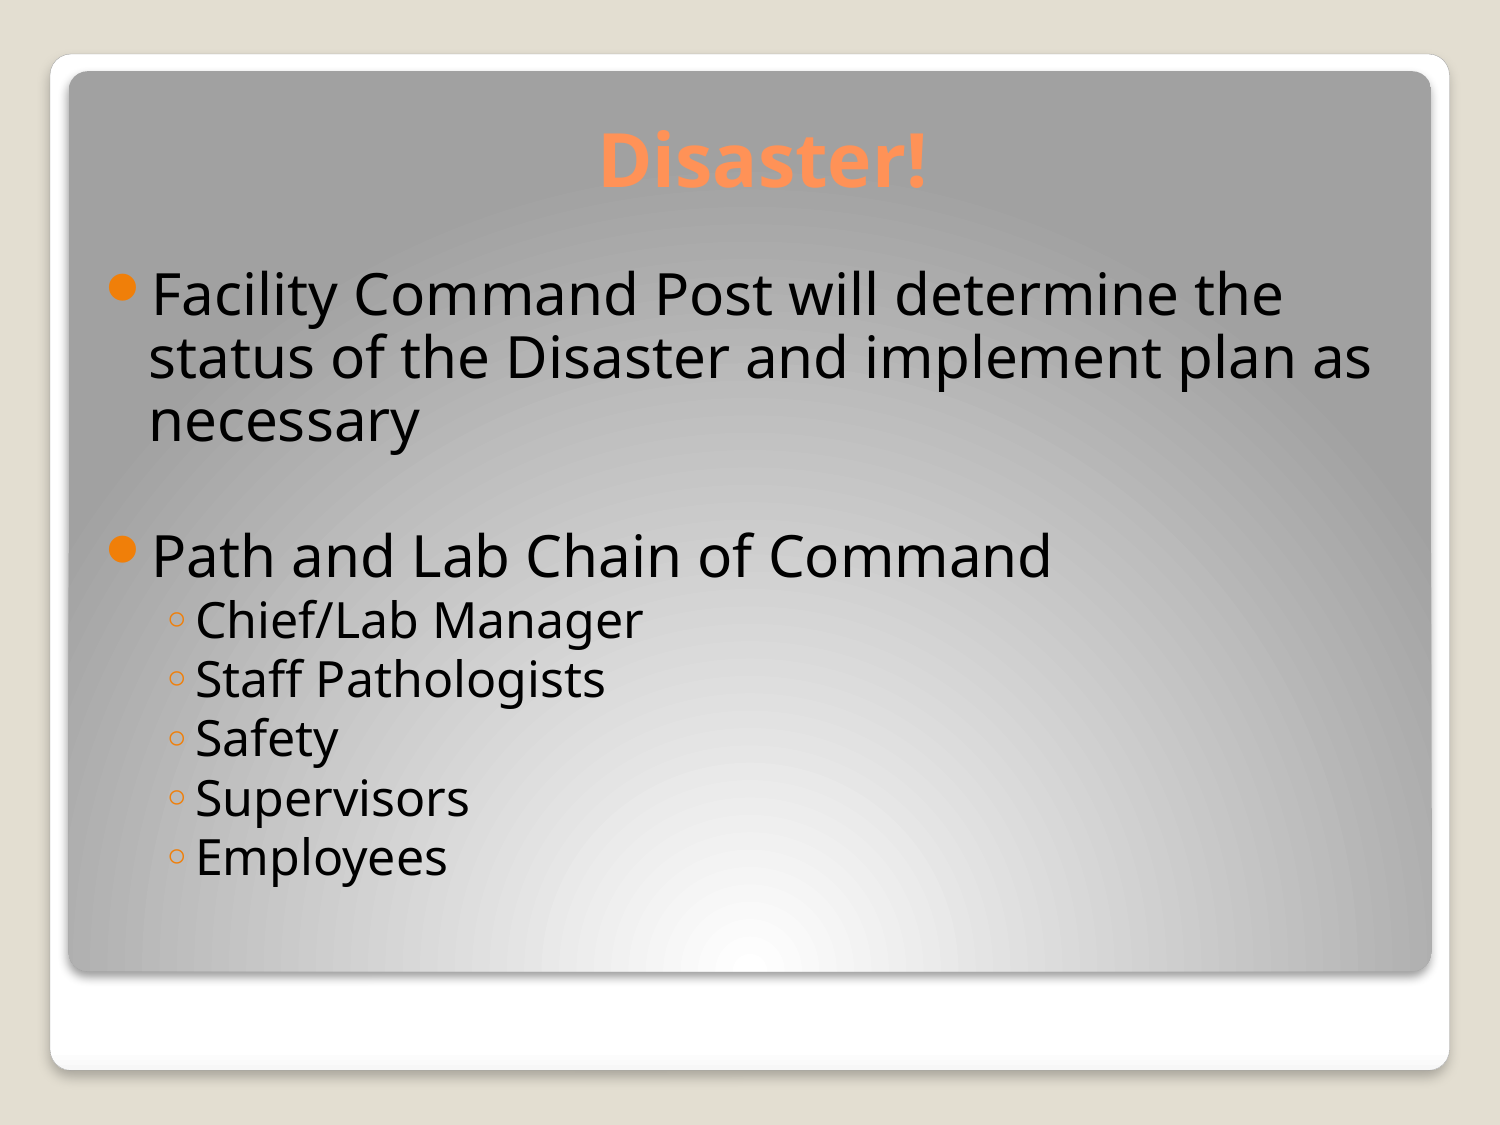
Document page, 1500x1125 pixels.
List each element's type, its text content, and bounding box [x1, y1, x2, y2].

title Disaster! [87, 75, 1438, 210]
list Facility Command Post will determine the status of the Disaster and implement plan as necessary Path and Lab Chain of Command Chief/Lab Manager Staff Pathologists Safety Supervisors Employees [75, 249, 1418, 937]
